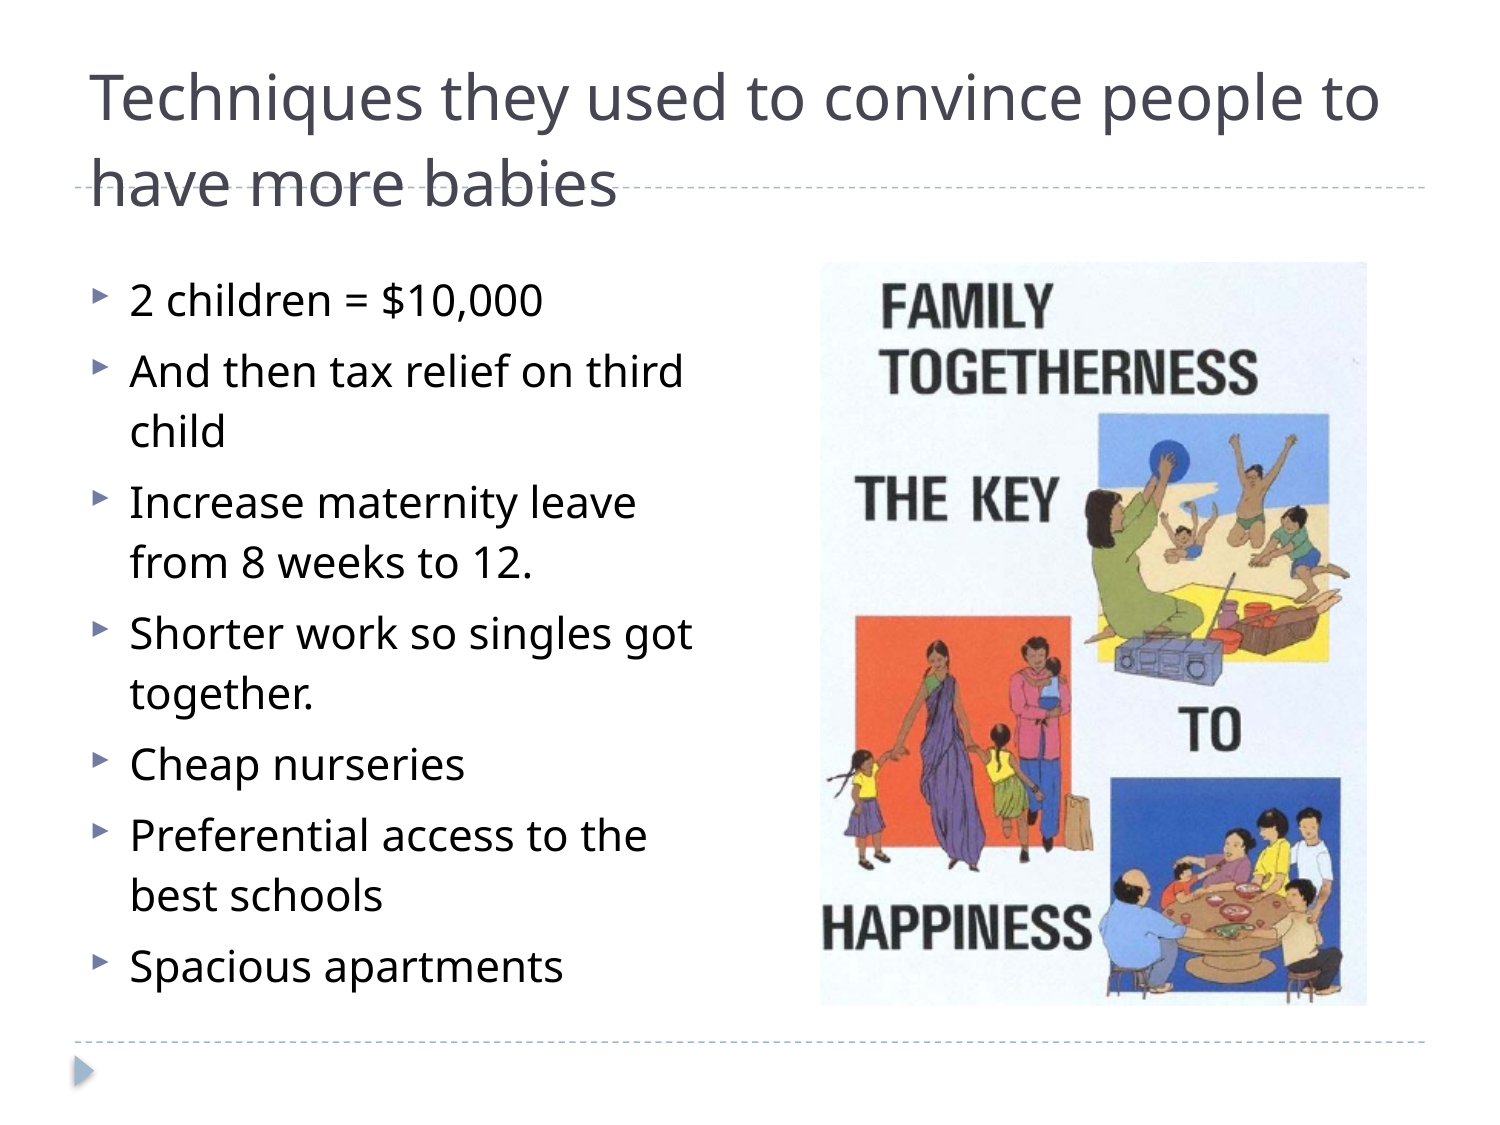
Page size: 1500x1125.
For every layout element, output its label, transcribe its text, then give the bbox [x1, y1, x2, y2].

list 2 children = $10,000 And then tax relief on third child Increase maternity leave from 8 weeks to 12. Shorter work so singles got together. Cheap nurseries Preferential access to the best schools Spacious apartments [75, 262, 738, 1006]
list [820, 262, 1367, 1006]
title Techniques they used to convince people to have more babies [75, 45, 1425, 233]
